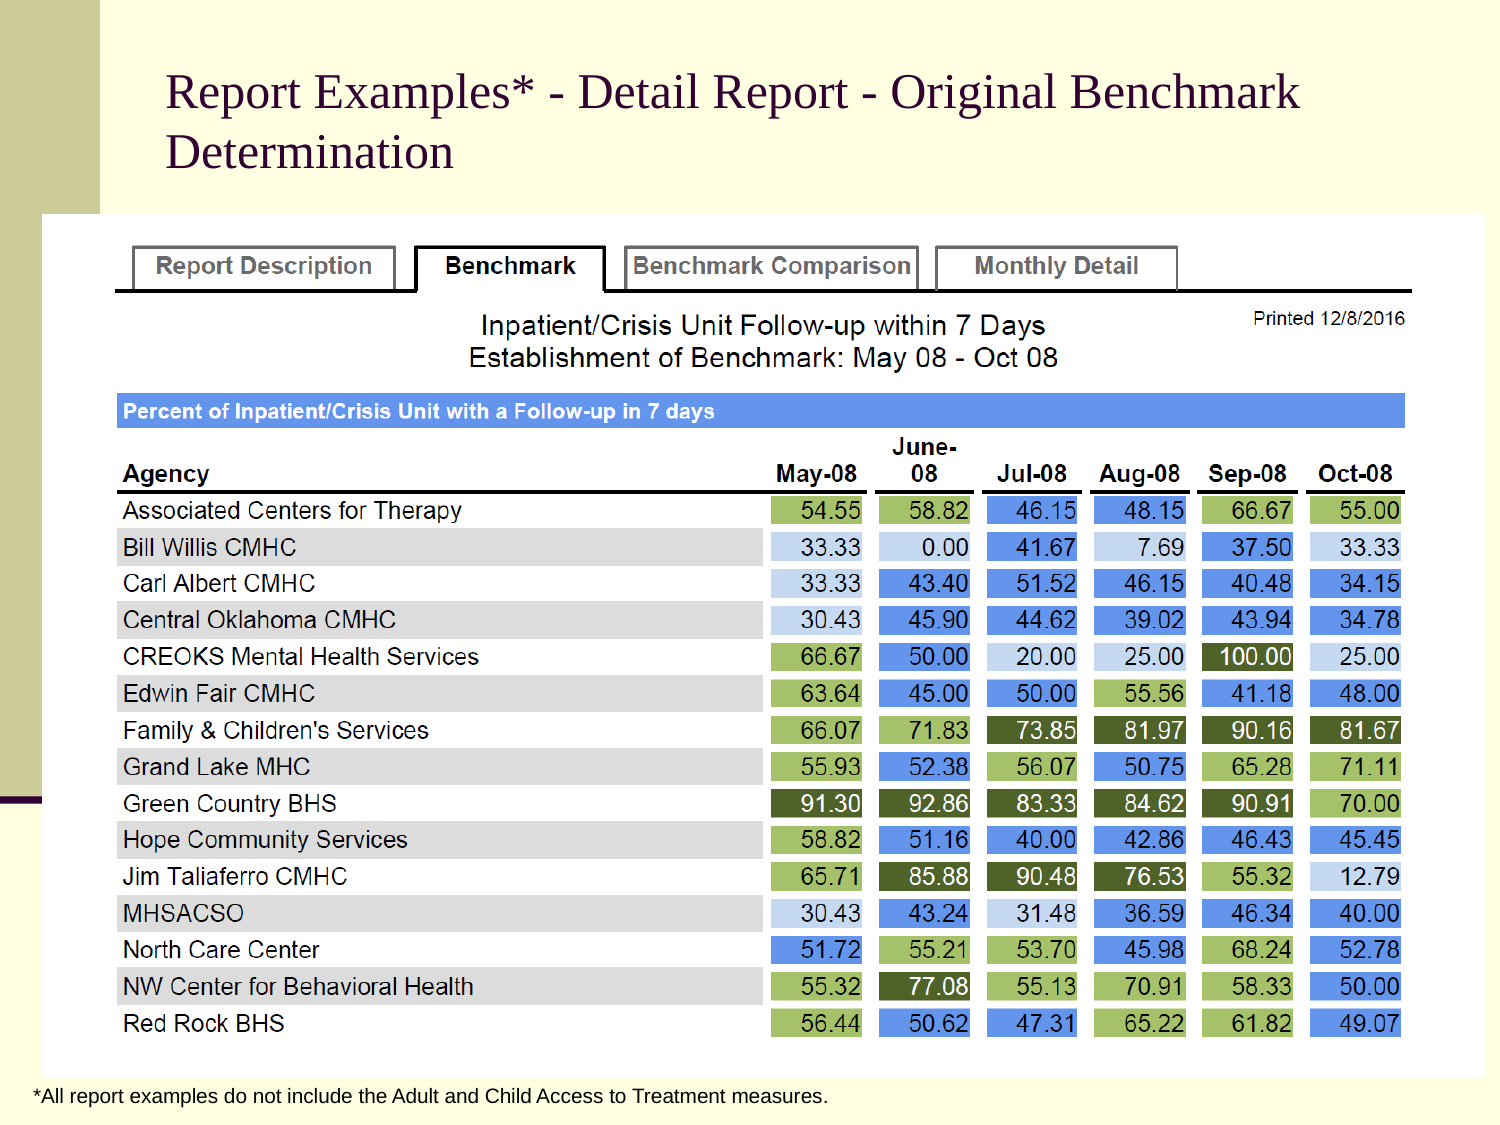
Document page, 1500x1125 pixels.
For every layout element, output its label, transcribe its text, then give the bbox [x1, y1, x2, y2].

text_box *All report examples do not include the Adult and Child Access to Treatment measures. [18, 1074, 844, 1115]
picture [41, 213, 1486, 1077]
title Report Examples* - Detail Report - Original Benchmark Determination [149, 24, 1426, 212]
